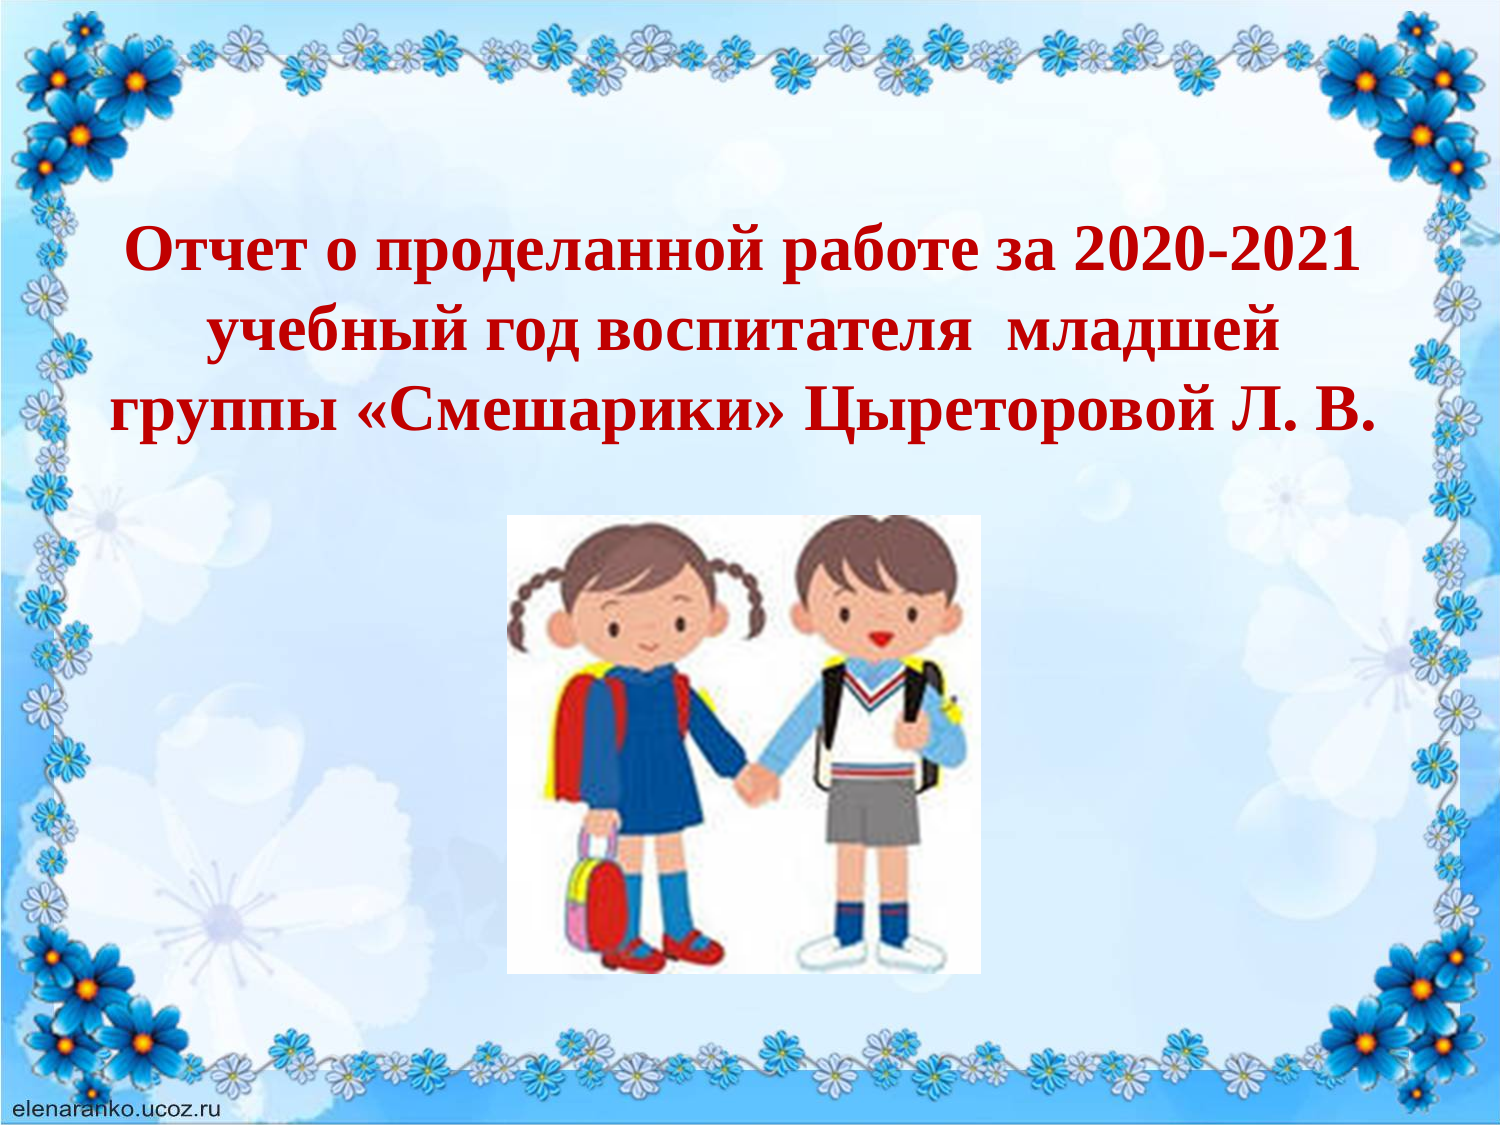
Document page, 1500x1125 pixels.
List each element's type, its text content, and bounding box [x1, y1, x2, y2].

text_box Отчет о проделанной работе за 2020-2021 учебный год воспитателя младшей группы «Смешарики» Цыреторовой Л. В. [76, 196, 1412, 451]
picture [0, 0, 1500, 1125]
